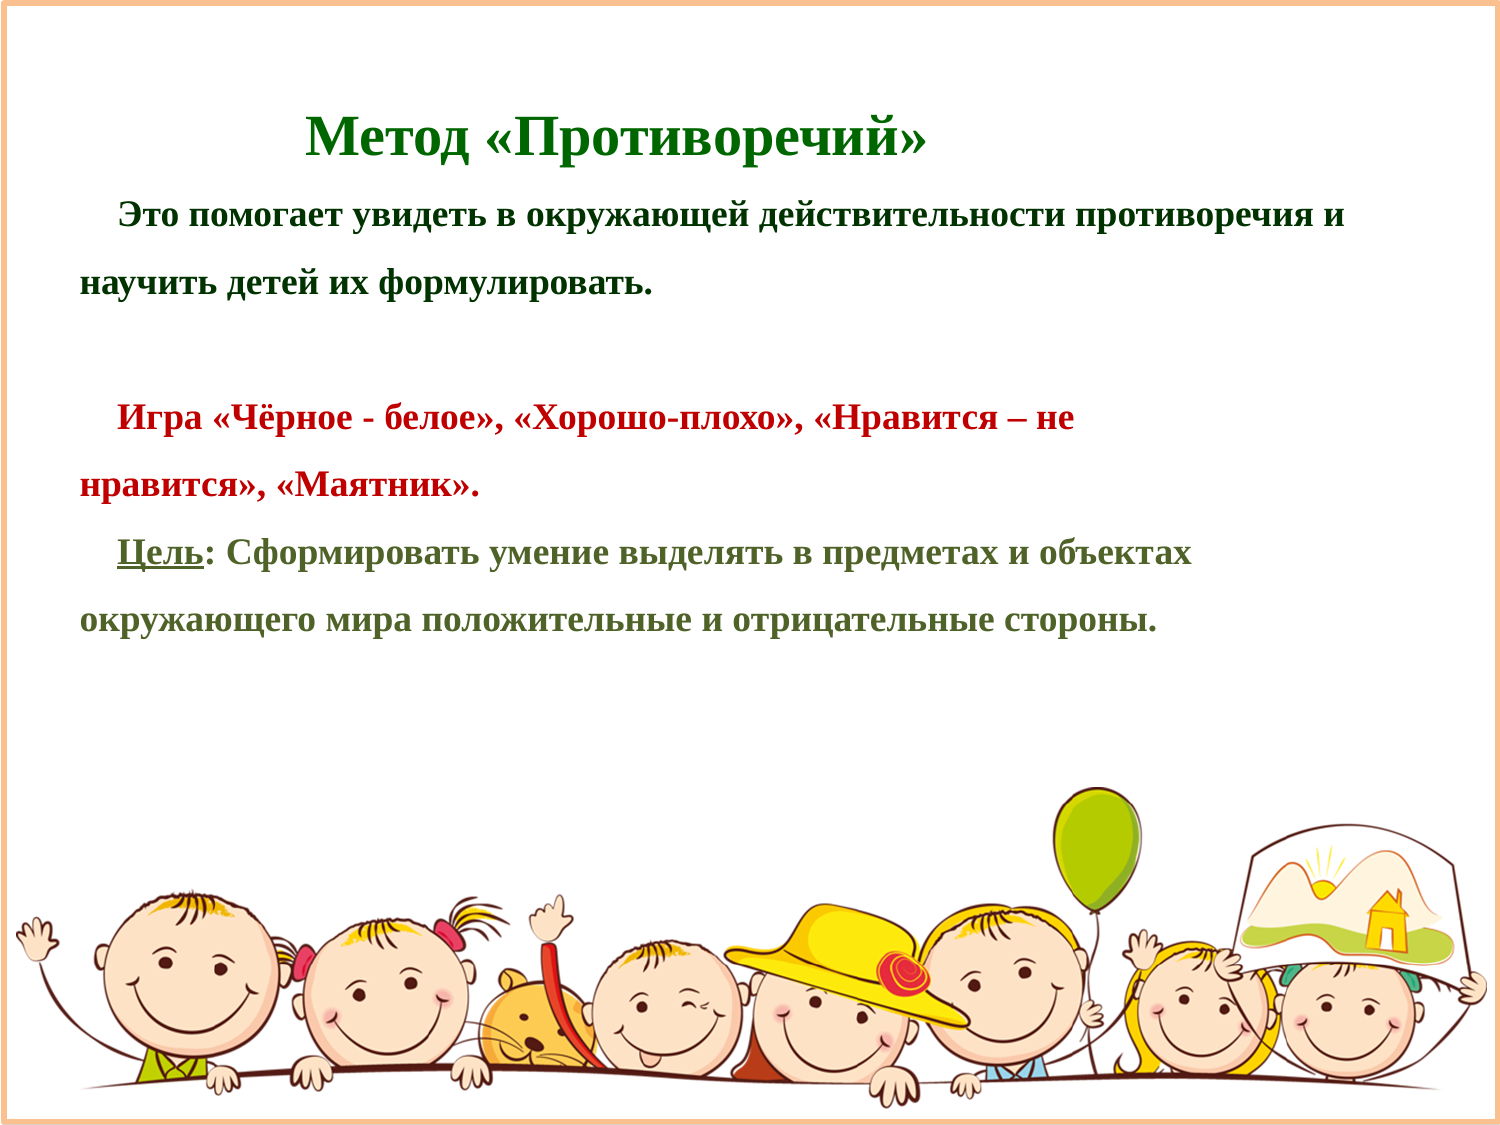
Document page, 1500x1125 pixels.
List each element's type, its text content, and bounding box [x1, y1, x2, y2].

text_box Метод «Противоречий» Это помогает увидеть в окружающей действительности противоречия и научить детей их формулировать. Игра «Чёрное - белое», «Хорошо-плохо», «Нравится – не нравится», «Маятник». Цель: Сформировать умение выделять в предметах и объектах окружающего мира положительные и отрицательные стороны. [64, 54, 1436, 715]
picture [0, 0, 1500, 1125]
